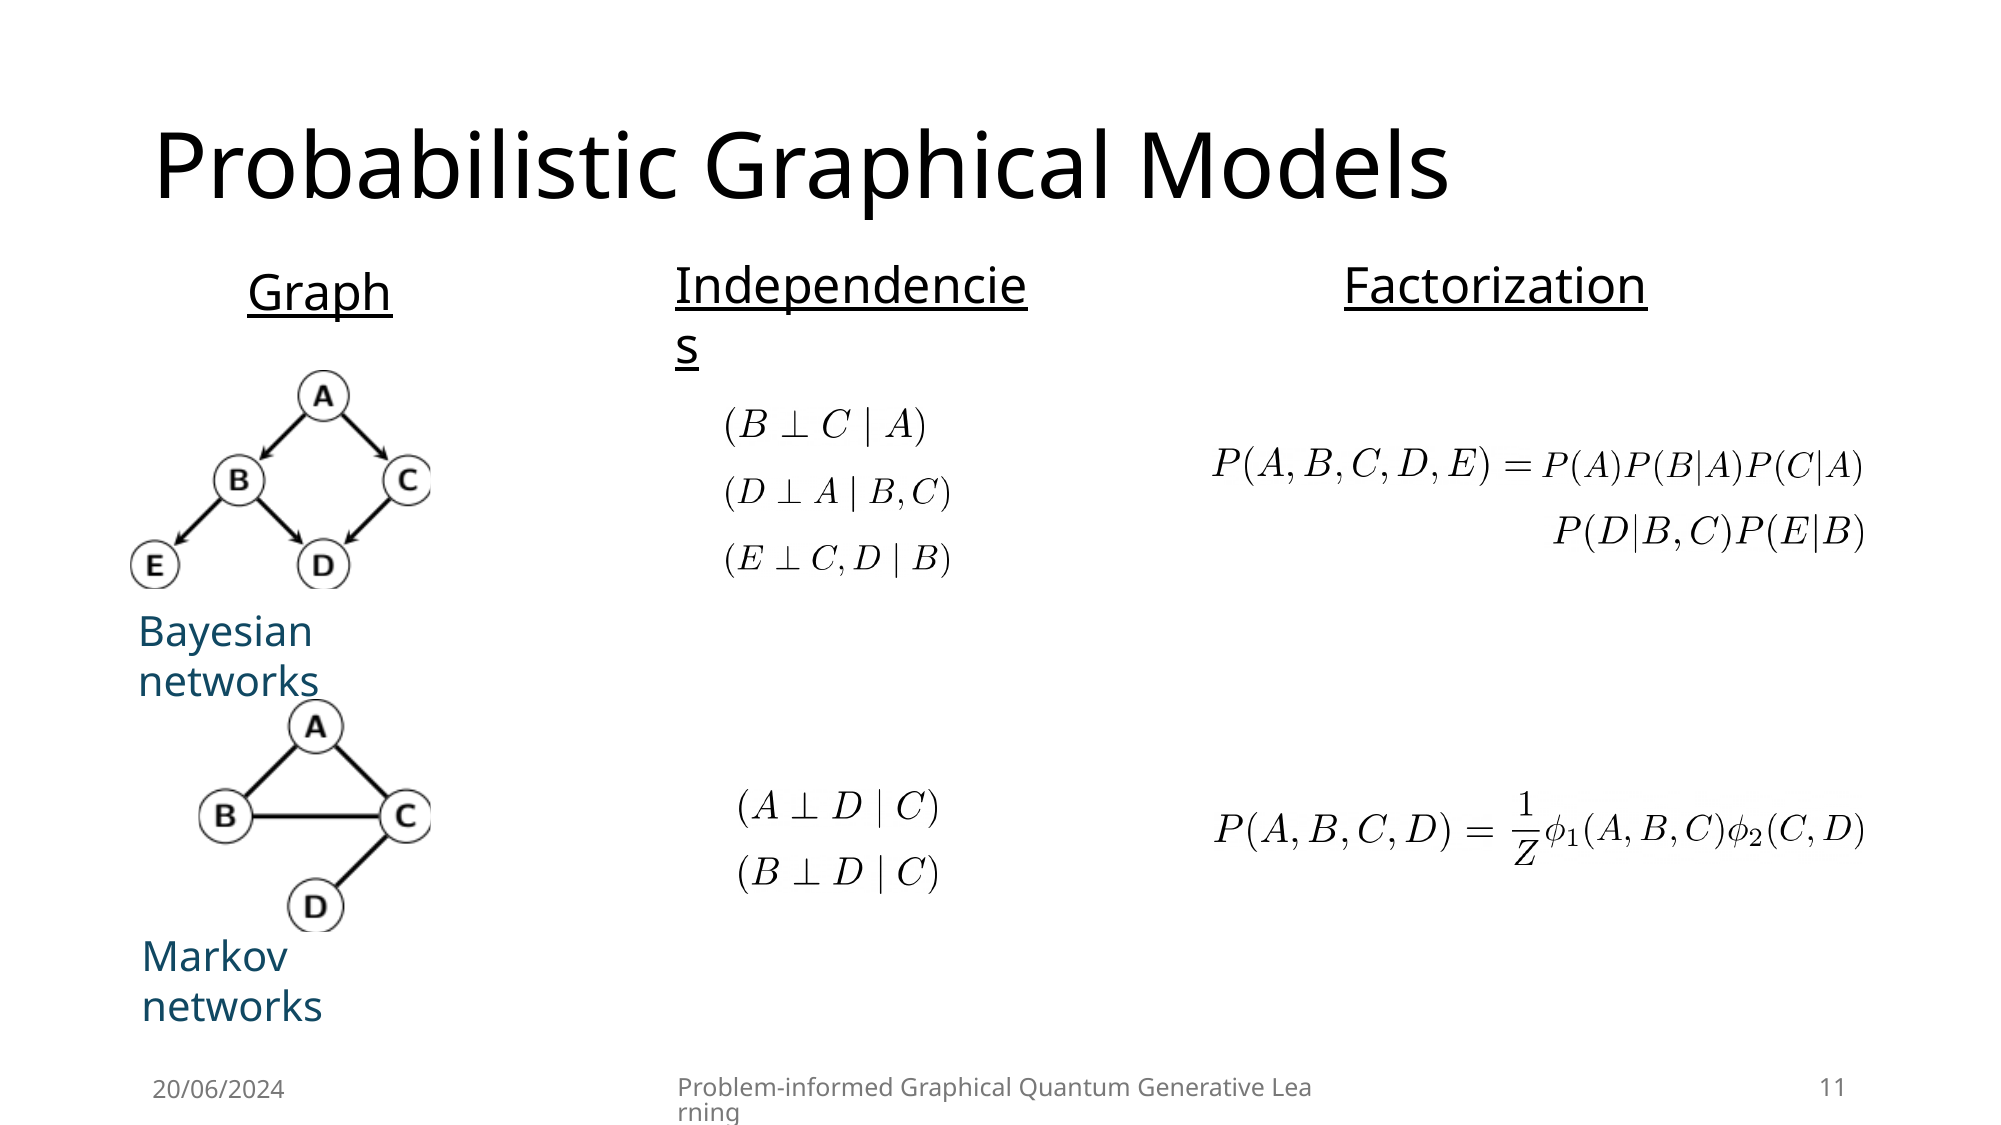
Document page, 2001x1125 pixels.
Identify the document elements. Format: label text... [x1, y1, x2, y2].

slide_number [137, 1058, 588, 1119]
title Probabilistic Graphical Models [137, 59, 1863, 245]
slide_number 11 [1412, 1058, 1863, 1119]
footer Problem-informed Graphical Quantum Generative Learning [662, 1058, 1338, 1119]
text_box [122, 245, 1863, 989]
